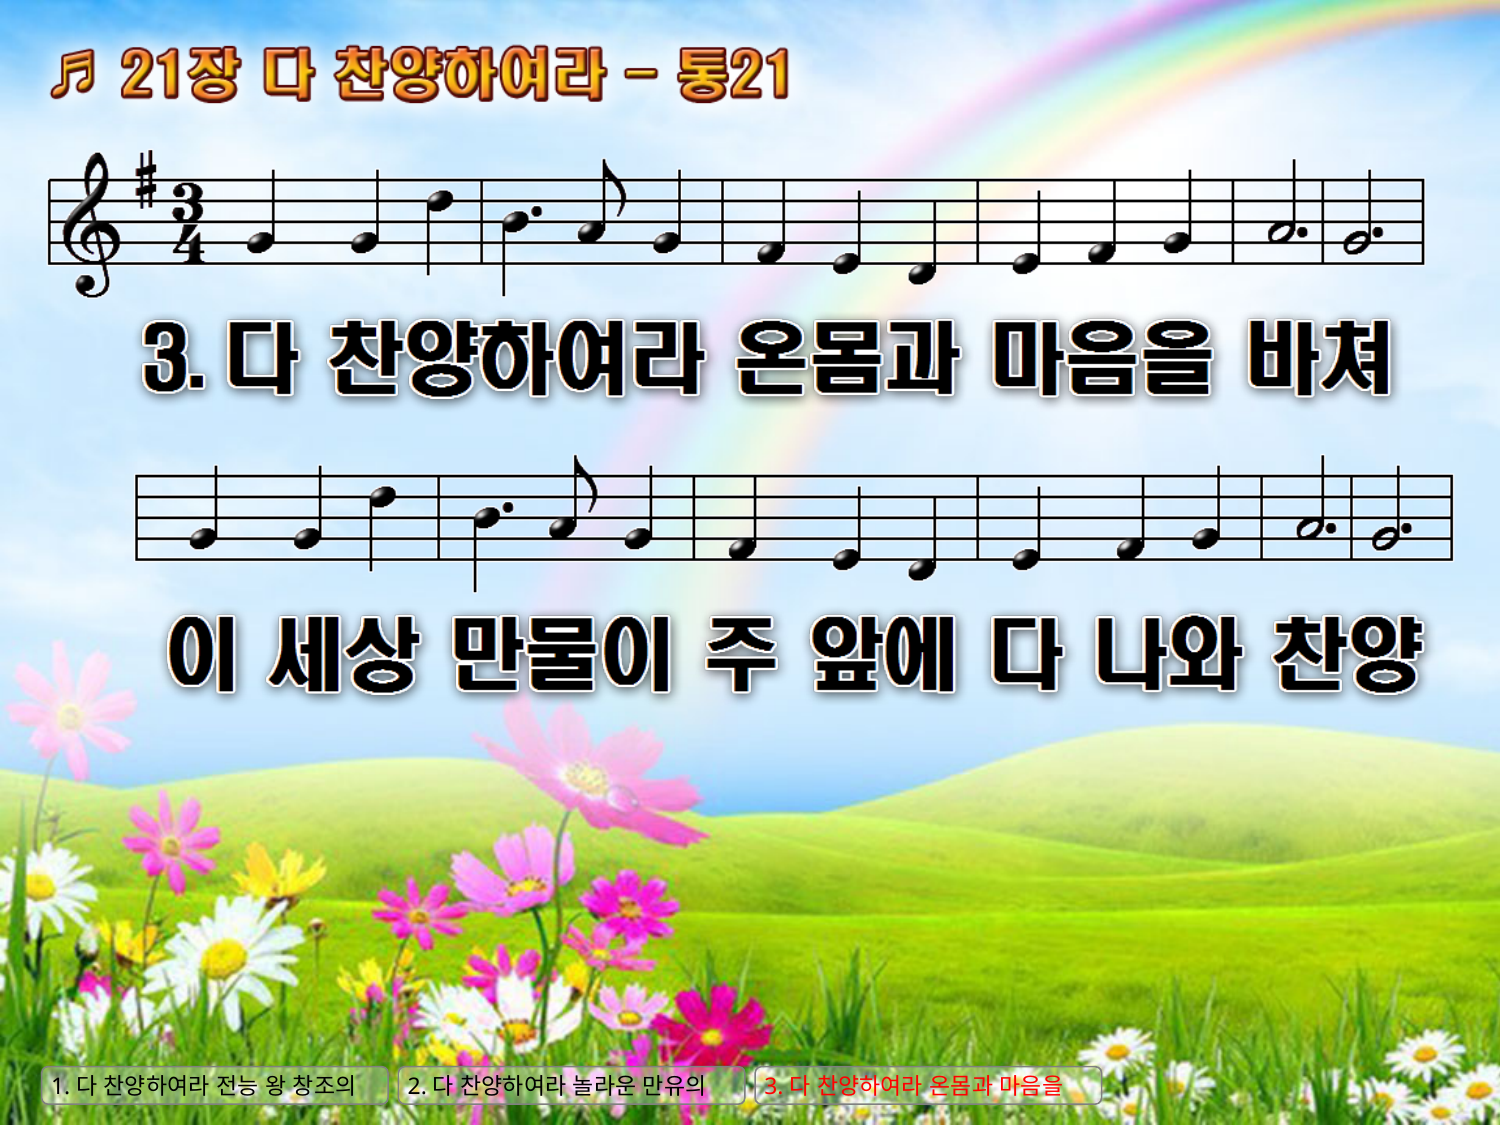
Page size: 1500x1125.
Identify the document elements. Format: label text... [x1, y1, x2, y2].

text_box 2.다 찬양하여라 놀라운 만유의 [398, 1066, 745, 1105]
text_box 1.다 찬양하여라 전능 왕 창조의 [41, 1066, 389, 1105]
picture [0, 0, 1500, 1125]
text_box 3.다 찬양하여라 온몸과 마음을 [755, 1066, 1102, 1105]
